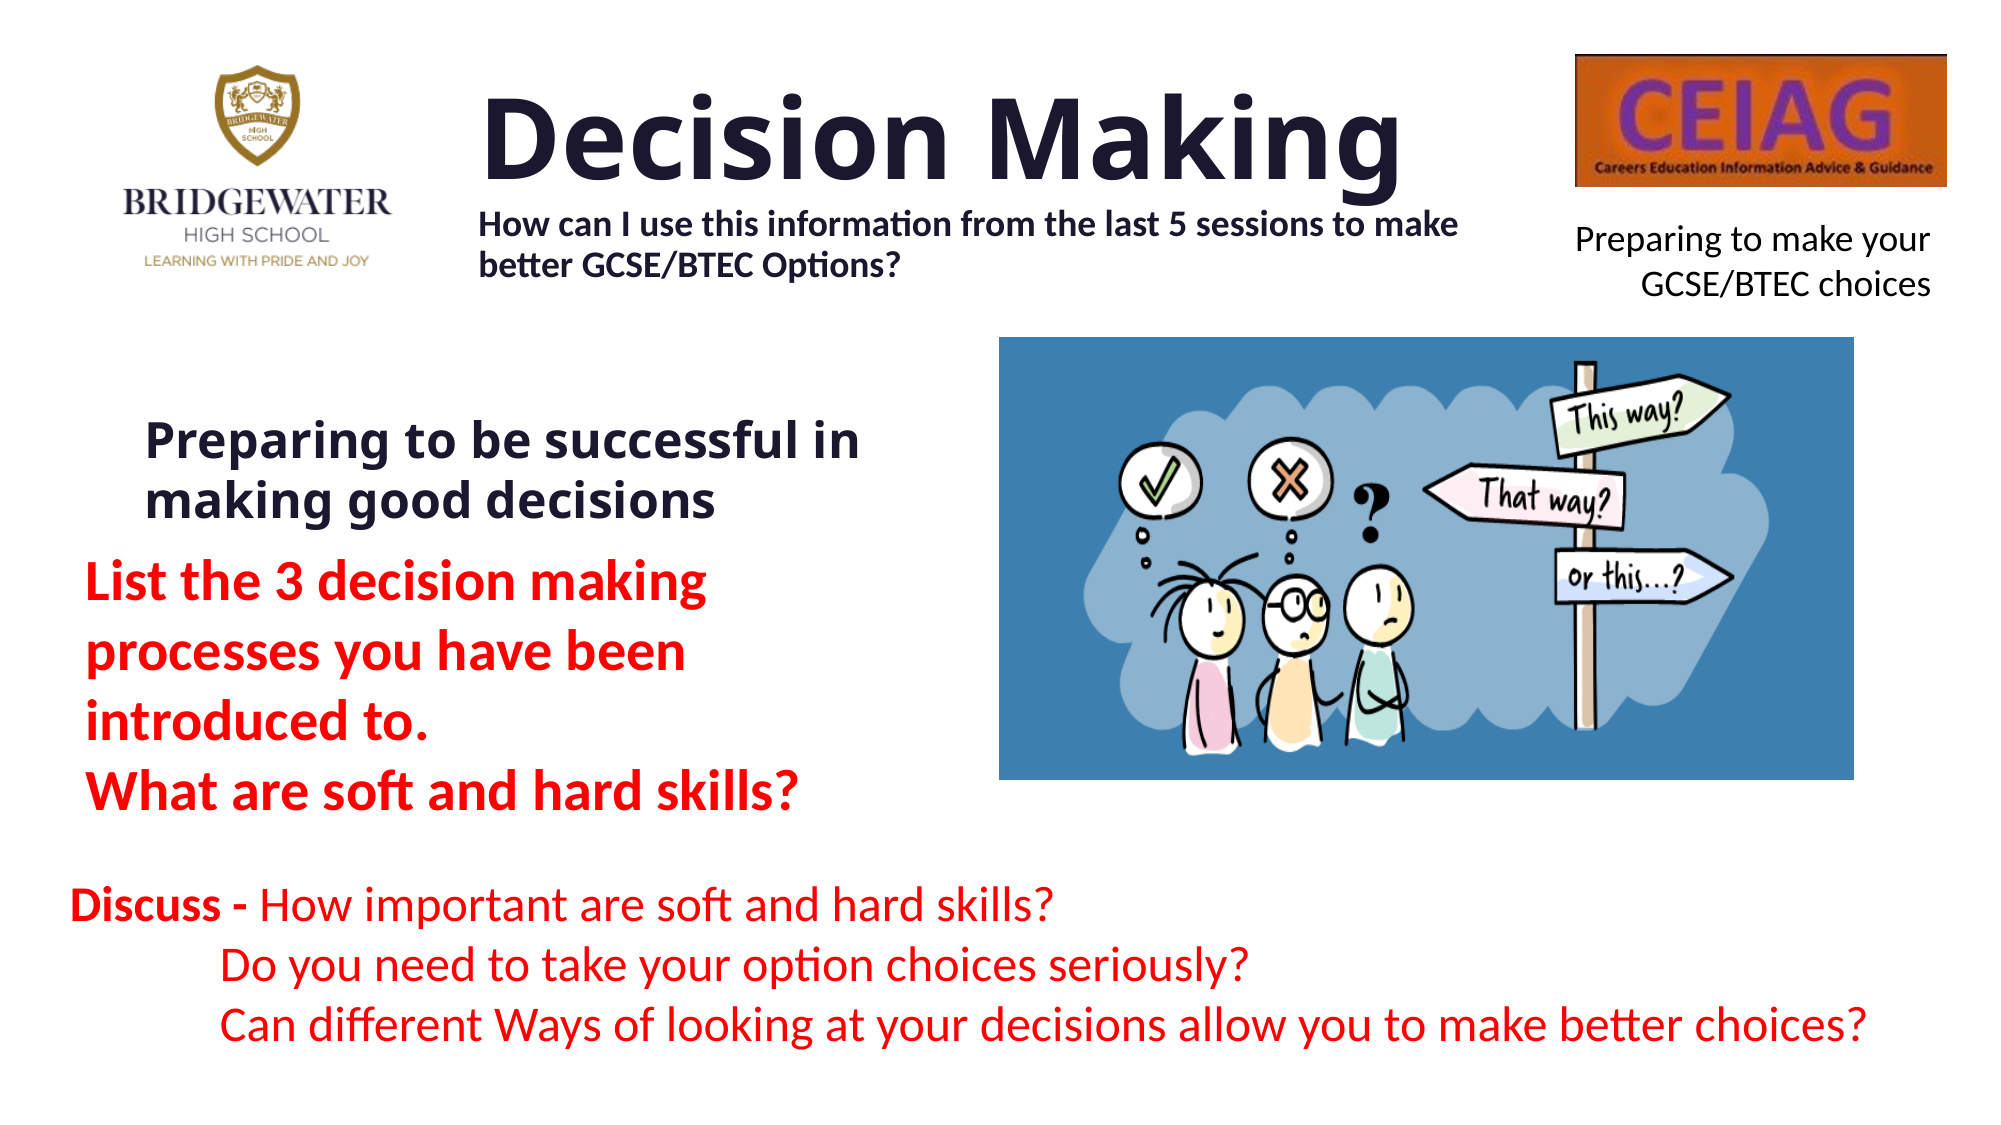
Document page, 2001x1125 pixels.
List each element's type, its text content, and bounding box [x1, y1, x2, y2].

picture [1575, 54, 1947, 187]
text_box Preparing to make your GCSE/BTEC choices [1386, 206, 1947, 312]
subtitle Preparing to be successful in making good decisions [129, 401, 895, 534]
text_box List the 3 decision making processes you have been introduced to. What are soft and hard skills? [70, 534, 925, 830]
title Decision Making How can I use this information from the last 5 sessions to make better GCSE/BTEC Options? [463, 162, 1493, 293]
picture [999, 337, 1854, 781]
text_box Discuss - How important are soft and hard skills? Do you need to take your option choices seriously? Can different Ways of looking at your decisions allow you to make better choices? [55, 864, 1926, 1059]
